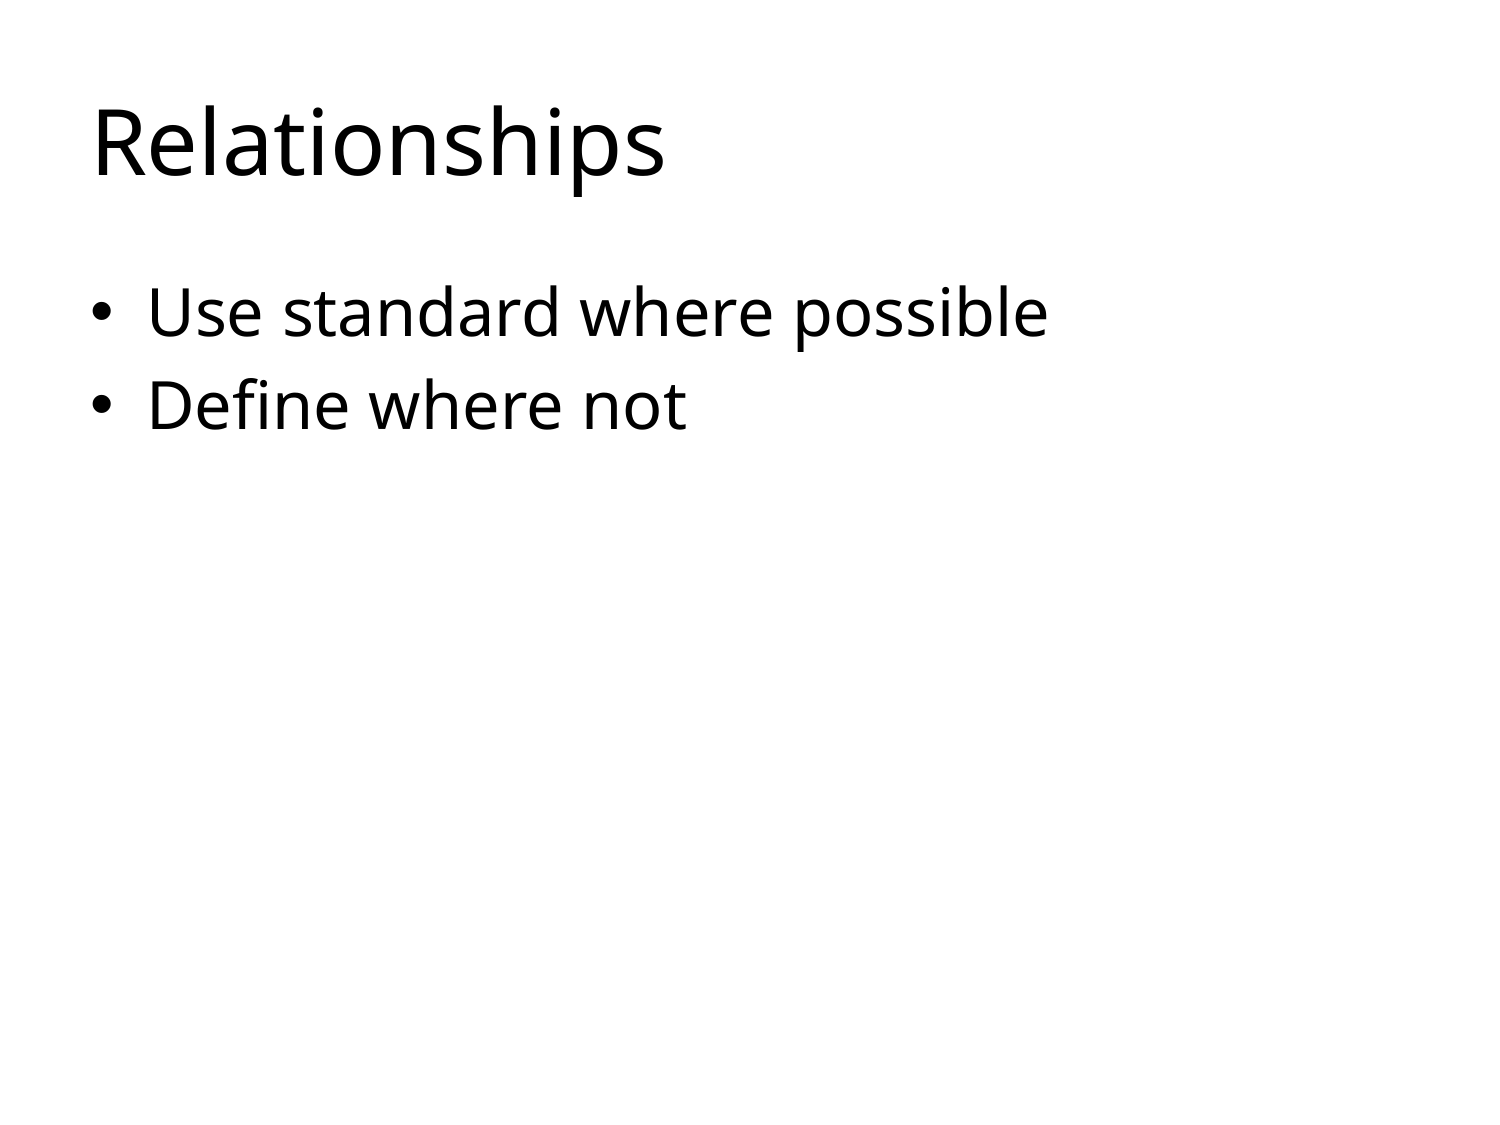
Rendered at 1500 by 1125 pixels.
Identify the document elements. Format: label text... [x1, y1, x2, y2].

list Use standard where possible Define where not [75, 262, 1425, 1005]
title Relationships [75, 45, 1425, 233]
